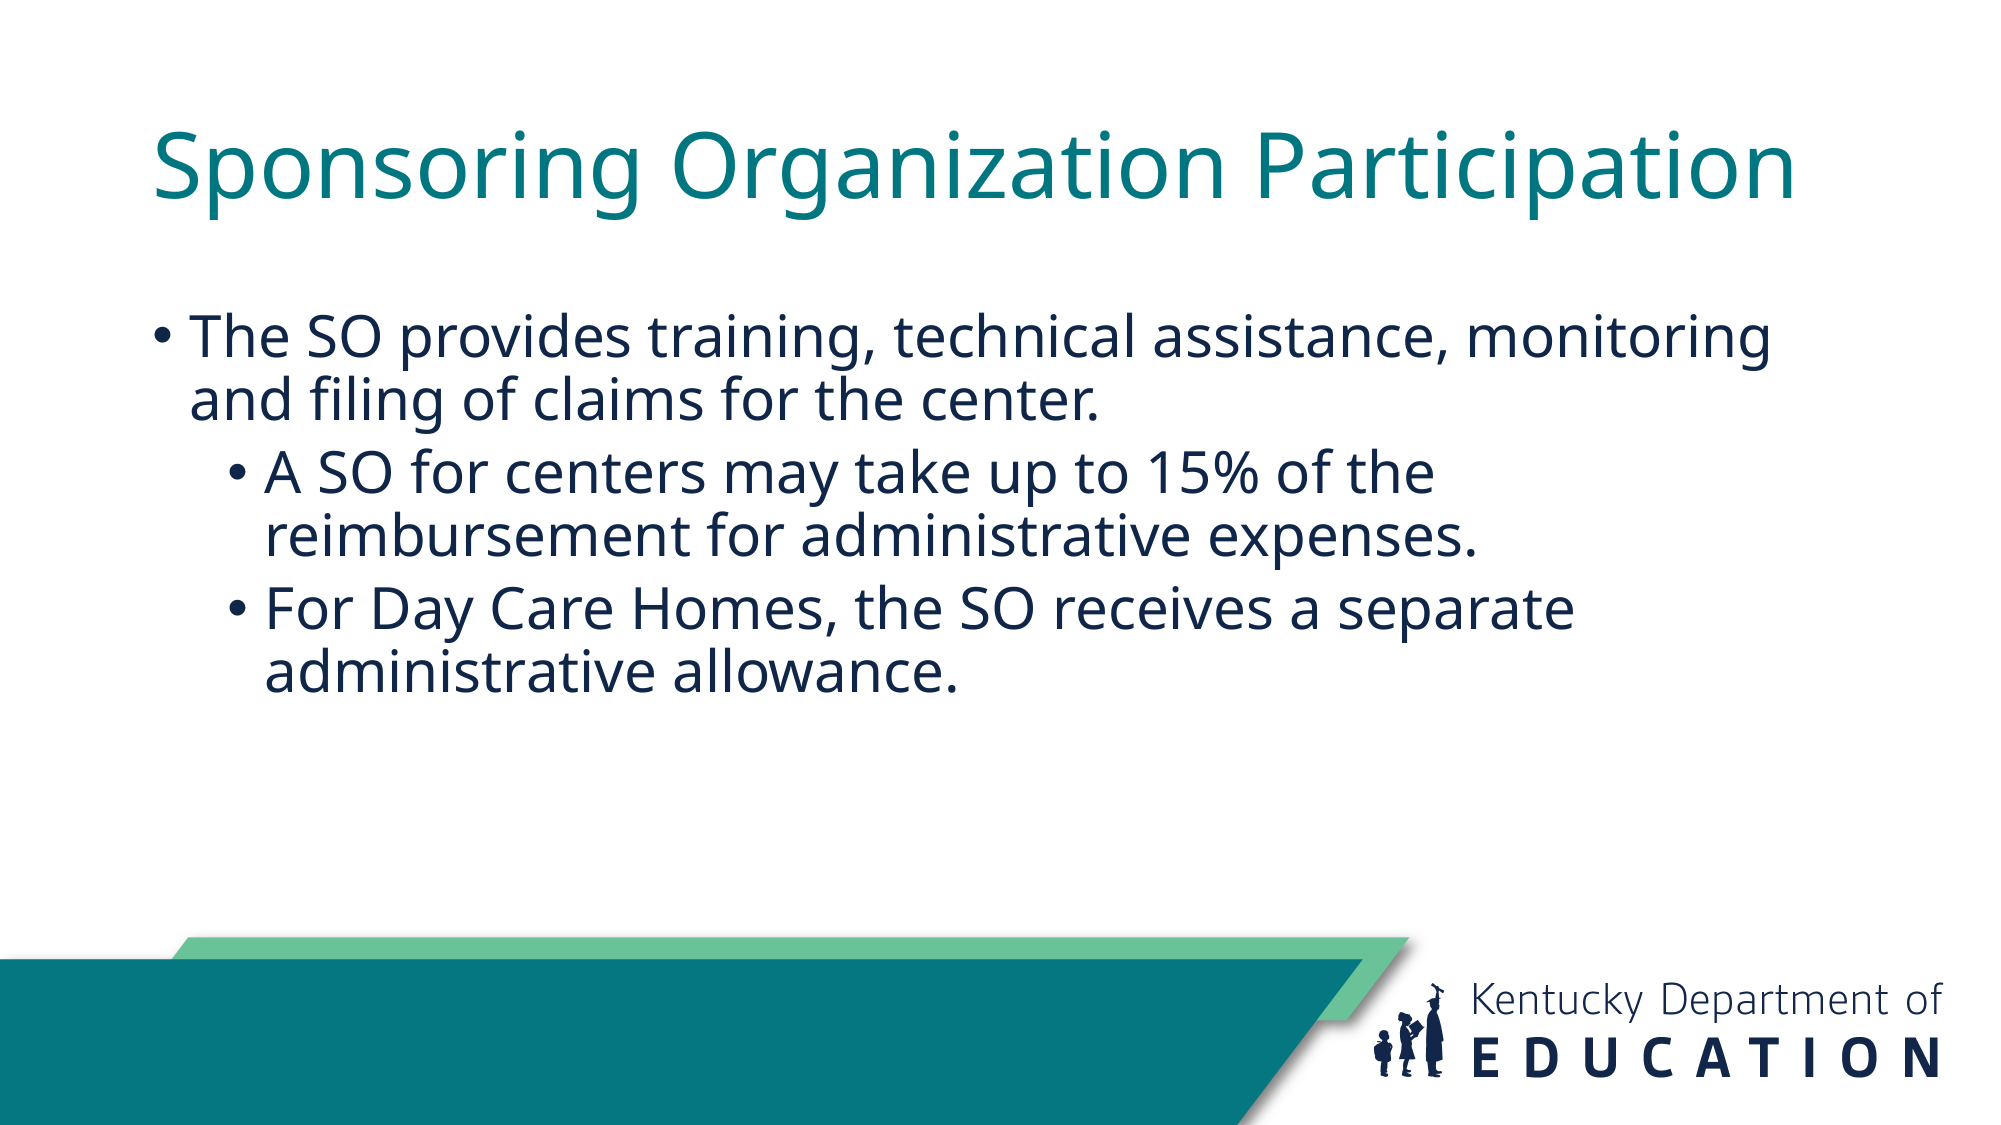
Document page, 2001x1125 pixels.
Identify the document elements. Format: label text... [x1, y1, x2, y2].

title Sponsoring Organization Participation [137, 59, 1863, 278]
list The SO provides training, technical assistance, monitoring and filing of claims for the center. A SO for centers may take up to 15% of the reimbursement for administrative expenses. For Day Care Homes, the SO receives a separate administrative allowance. [137, 299, 1863, 1014]
picture [0, 0, 2001, 1125]
